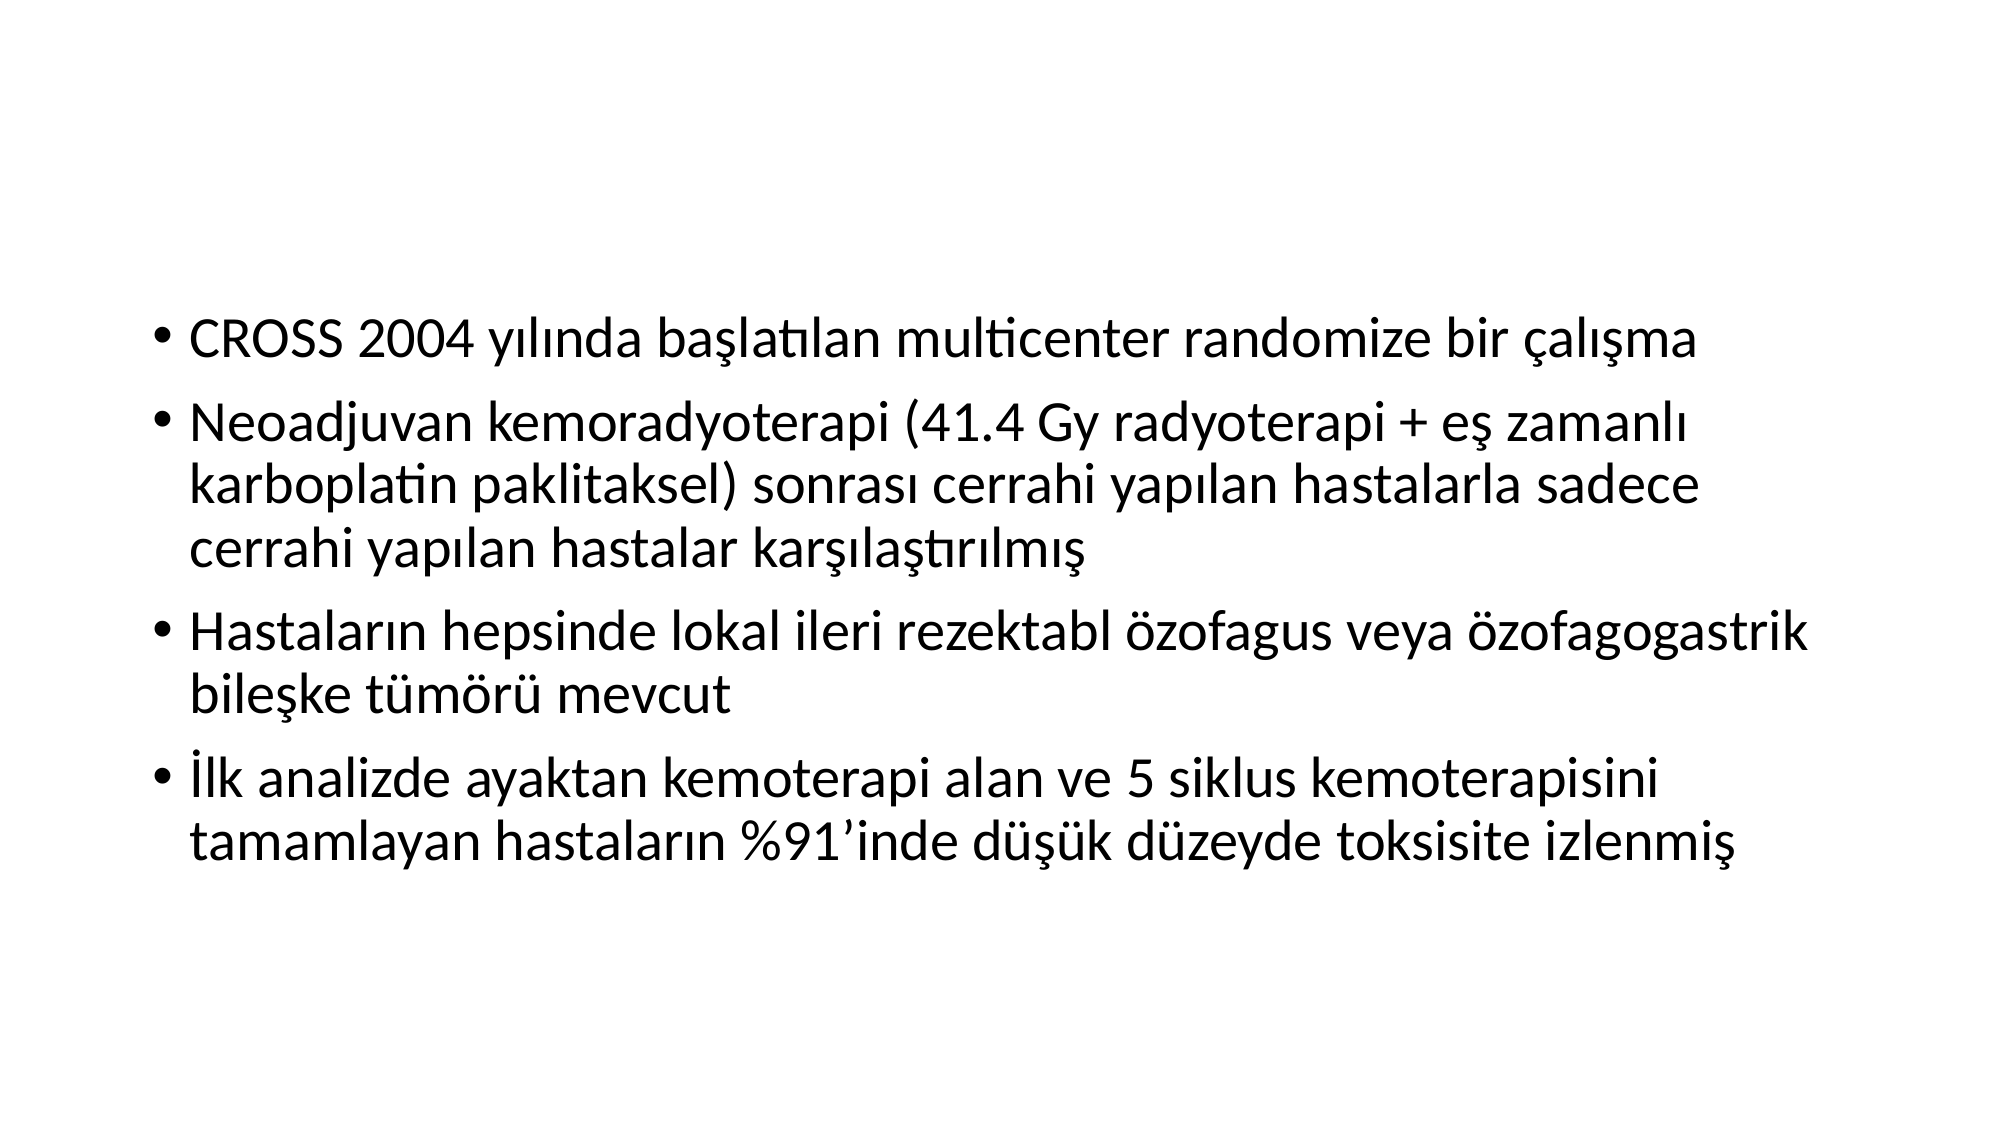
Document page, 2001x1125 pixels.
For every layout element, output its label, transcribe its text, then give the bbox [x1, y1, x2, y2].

list CROSS 2004 yılında başlatılan multicenter randomize bir çalışma Neoadjuvan kemoradyoterapi (41.4 Gy radyoterapi + eş zamanlı karboplatin paklitaksel) sonrası cerrahi yapılan hastalarla sadece cerrahi yapılan hastalar karşılaştırılmış Hastaların hepsinde lokal ileri rezektabl özofagus veya özofagogastrik bileşke tümörü mevcut İlk analizde ayaktan kemoterapi alan ve 5 siklus kemoterapisini tamamlayan hastaların %91’inde düşük düzeyde toksisite izlenmiş [137, 299, 1863, 1014]
